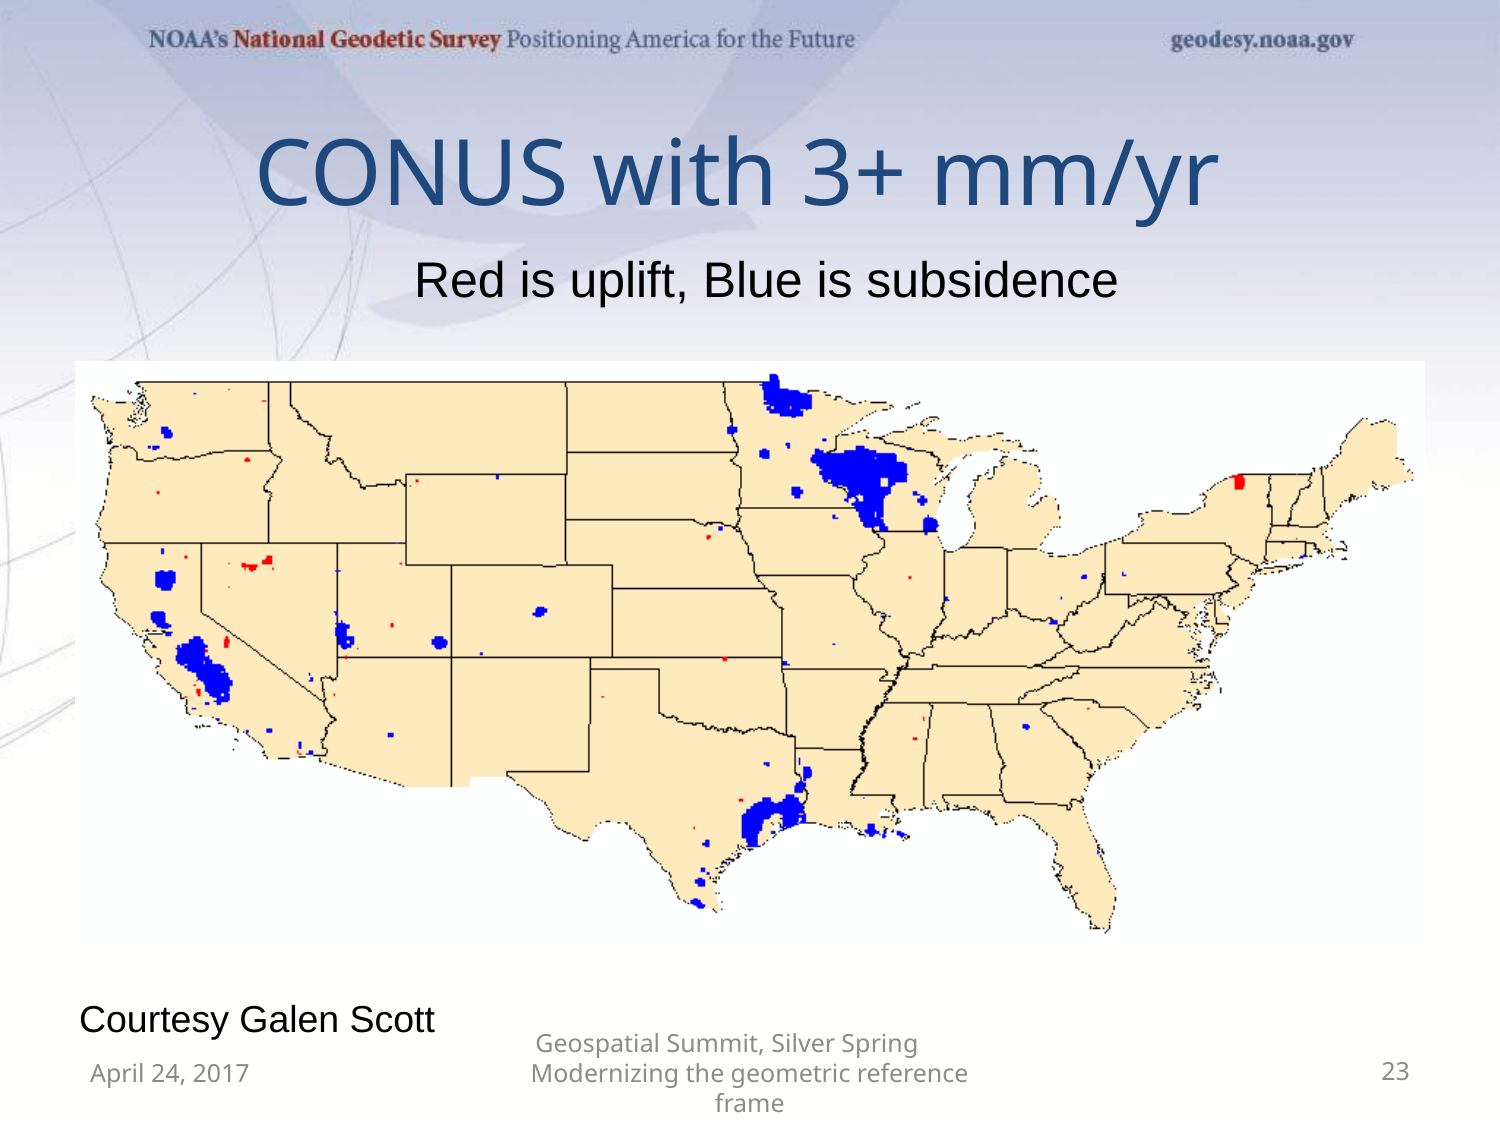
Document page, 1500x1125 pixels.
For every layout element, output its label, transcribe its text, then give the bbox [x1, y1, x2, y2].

slide_number 23 [1074, 1042, 1425, 1103]
picture [0, 0, 1500, 1122]
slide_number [75, 1048, 425, 1103]
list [74, 361, 1426, 944]
footer Geospatial Summit, Silver Spring Modernizing the geometric reference frame [512, 1042, 988, 1103]
text_box Red is uplift, Blue is subsidence [399, 240, 1250, 359]
text_box Courtesy Galen Scott [64, 987, 451, 1048]
title CONUS with 3+ mm/yr [75, 75, 1425, 263]
